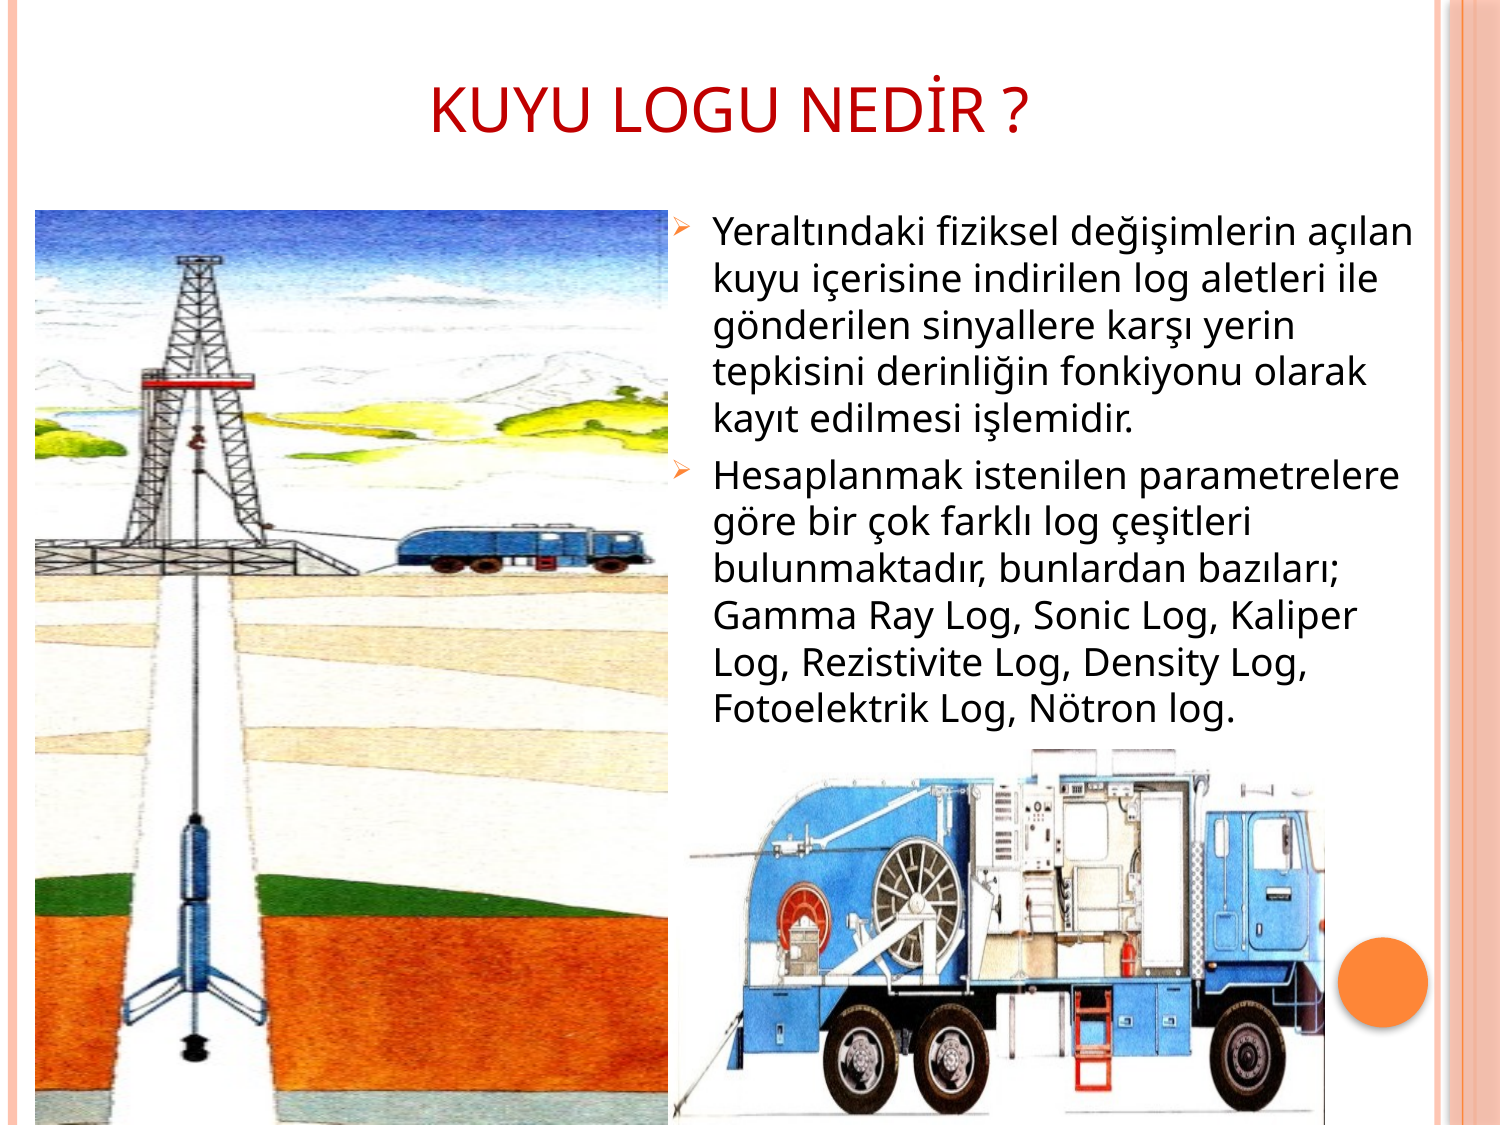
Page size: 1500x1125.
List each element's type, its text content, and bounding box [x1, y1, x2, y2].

list Yeraltındaki fiziksel değişimlerin açılan kuyu içerisine indirilen log aletleri ile gönderilen sinyallere karşı yerin tepkisini derinliğin fonkiyonu olarak kayıt edilmesi işlemidir. Hesaplanmak istenilen parametrelere göre bir çok farklı log çeşitleri bulunmaktadır, bunlardan bazıları; Gamma Ray Log, Sonic Log, Kaliper Log, Rezistivite Log, Density Log, Fotoelektrik Log, Nötron log. [656, 199, 1454, 750]
title Kuyu logu nedir ? [117, 0, 1343, 153]
picture [34, 210, 1325, 1125]
